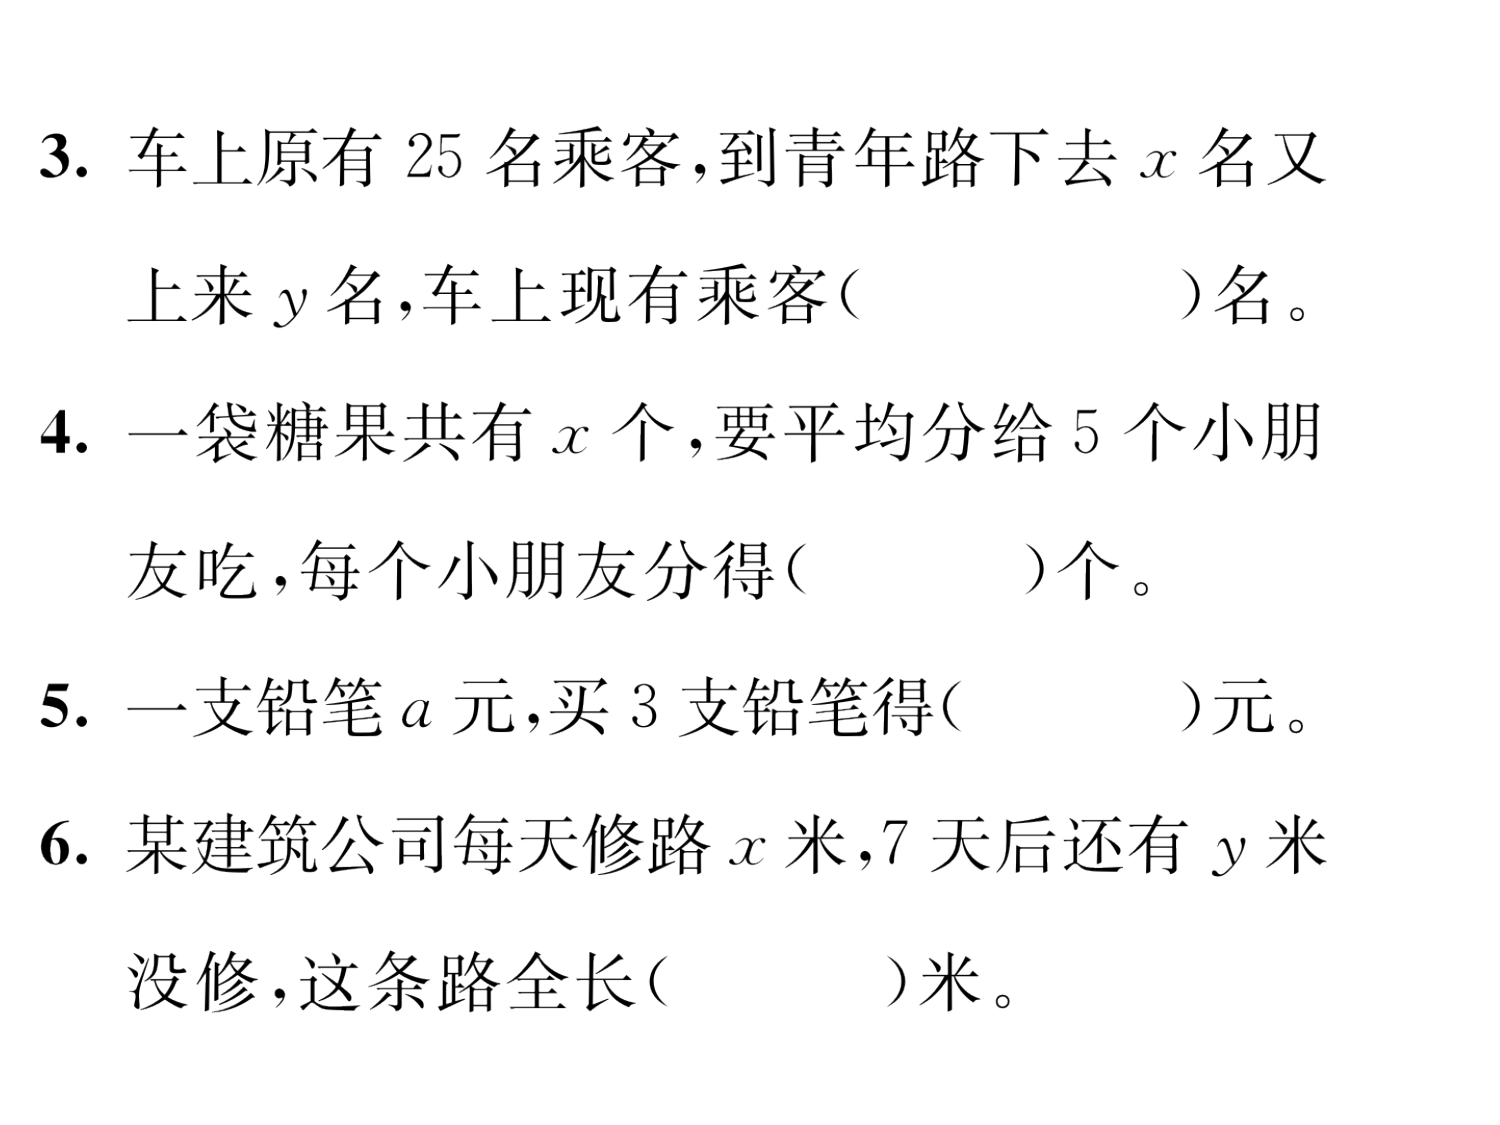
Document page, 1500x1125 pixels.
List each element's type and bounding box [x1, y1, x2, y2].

picture [35, 87, 1453, 1024]
